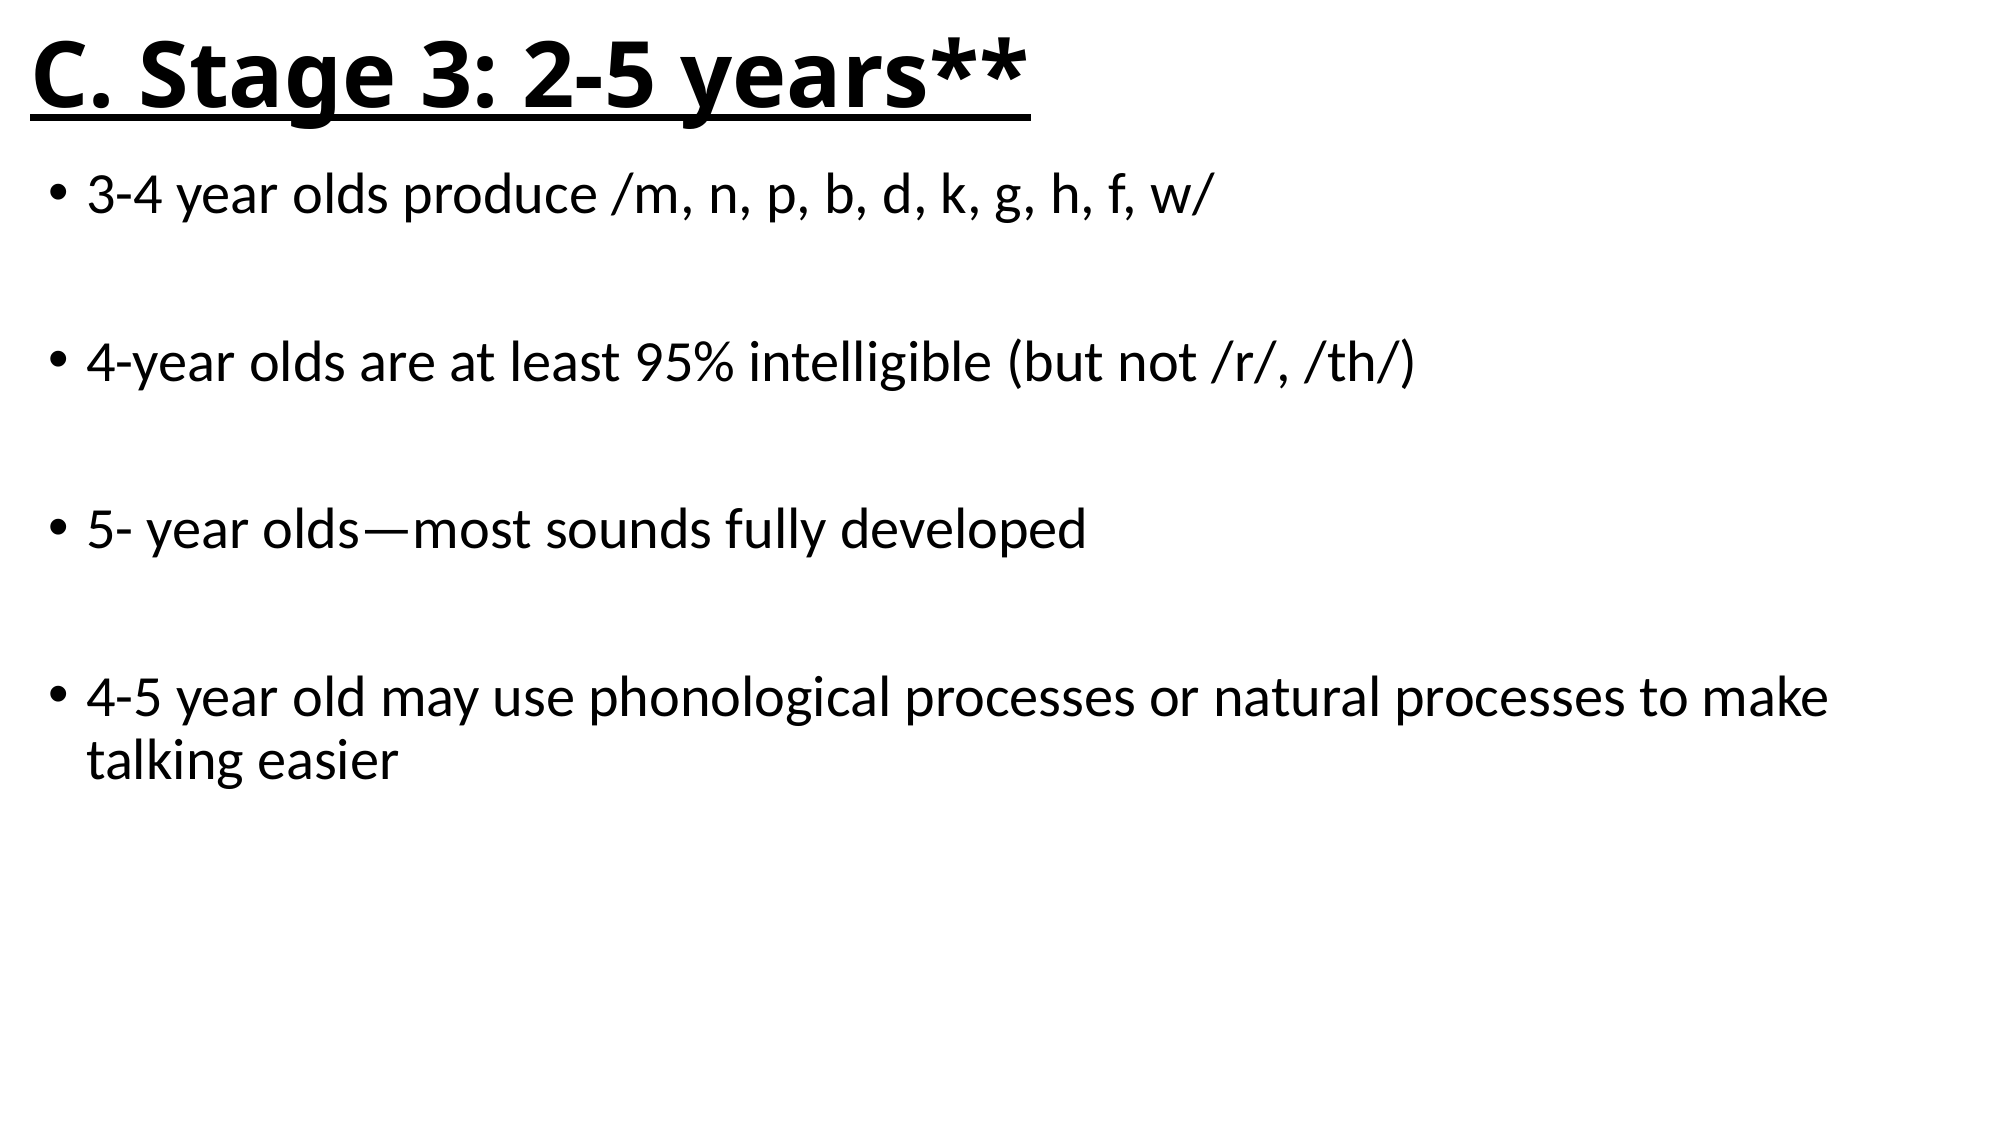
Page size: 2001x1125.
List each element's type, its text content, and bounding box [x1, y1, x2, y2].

list 3-4 year olds produce /m, n, p, b, d, k, g, h, f, w/ 4-year olds are at least 95% intelligible (but not /r/, /th/) 5- year olds—most sounds fully developed 4-5 year old may use phonological processes or natural processes to make talking easier [33, 155, 1850, 1000]
title C. Stage 3: 2-5 years** [15, 0, 1850, 156]
